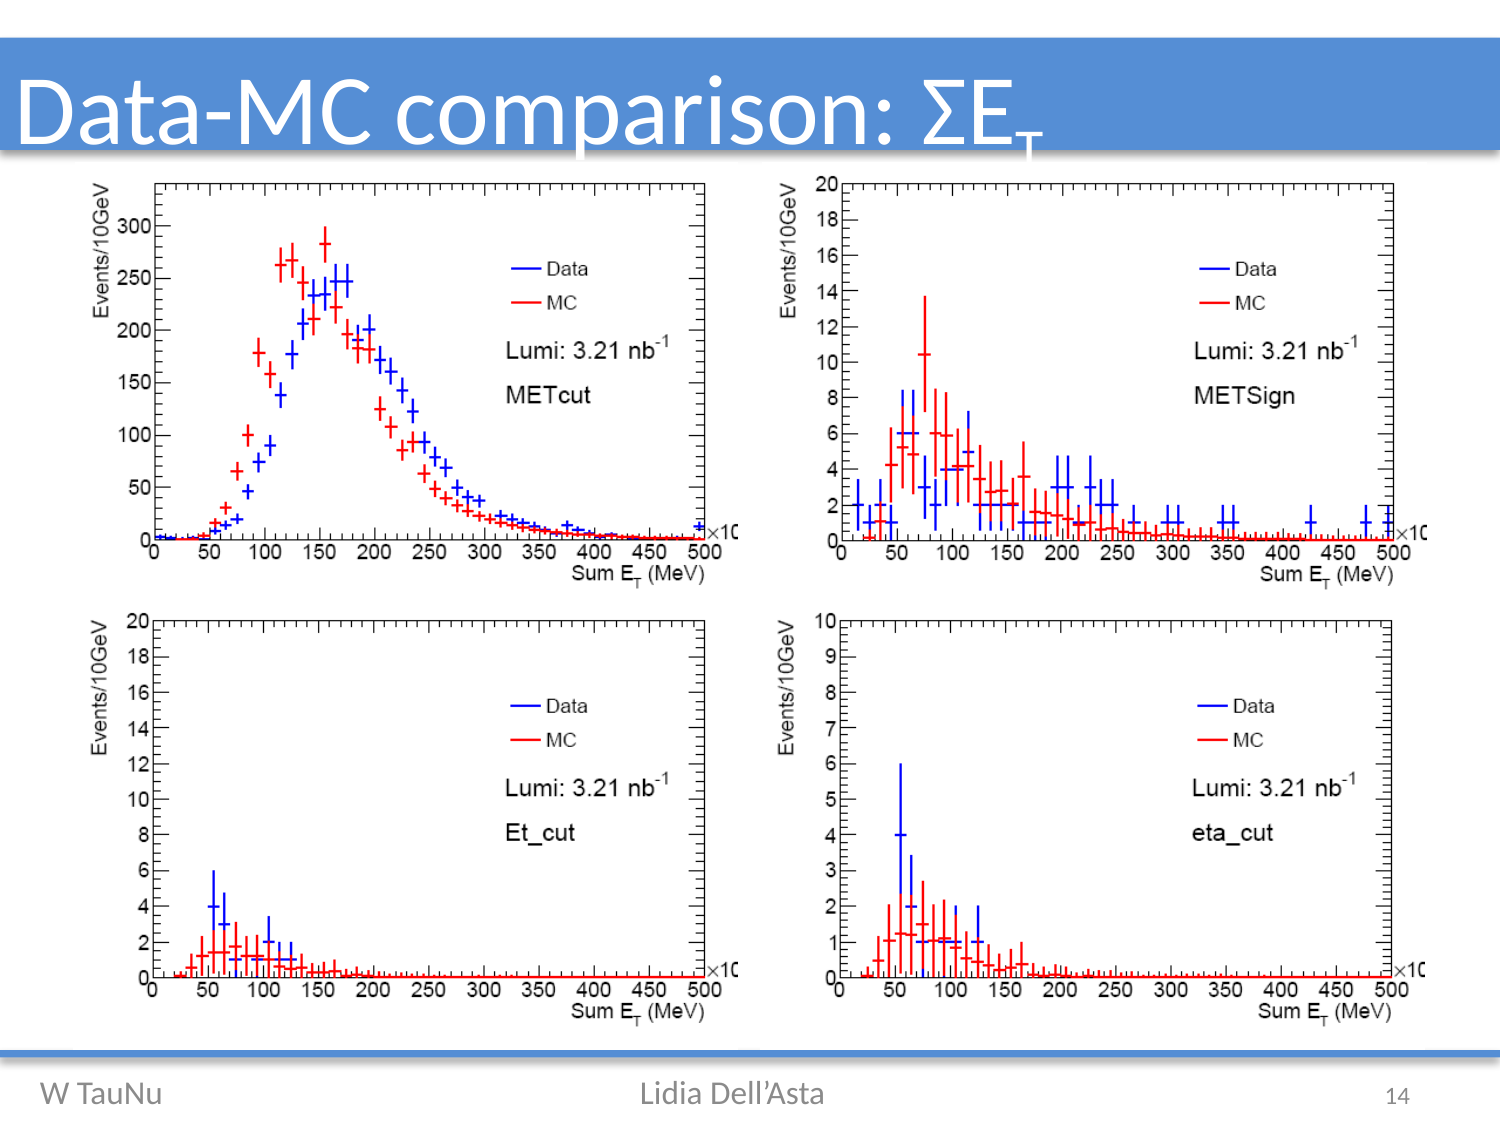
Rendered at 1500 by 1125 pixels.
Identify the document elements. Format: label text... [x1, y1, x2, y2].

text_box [762, 162, 1428, 602]
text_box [760, 599, 1426, 1051]
title Data-MC comparison: ΣET [0, 37, 1500, 143]
slide_number 14 [1074, 1065, 1425, 1125]
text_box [72, 599, 738, 1051]
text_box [74, 162, 738, 599]
